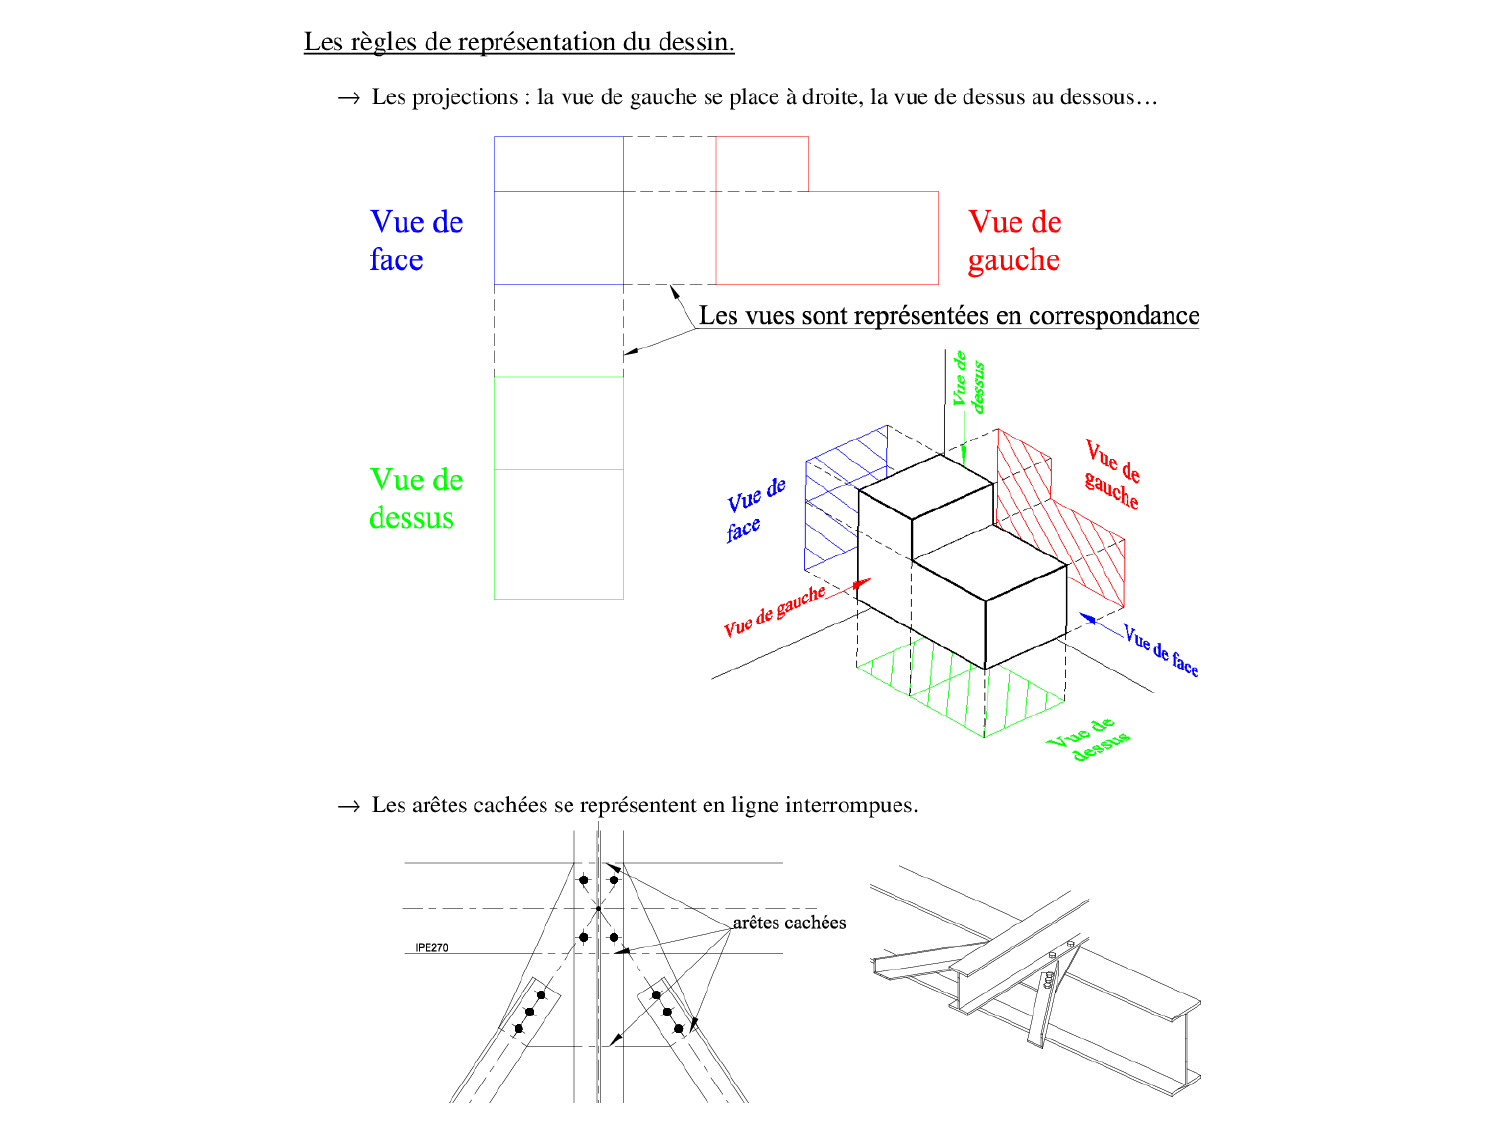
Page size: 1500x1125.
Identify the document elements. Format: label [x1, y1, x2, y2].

picture [300, 21, 1237, 1104]
